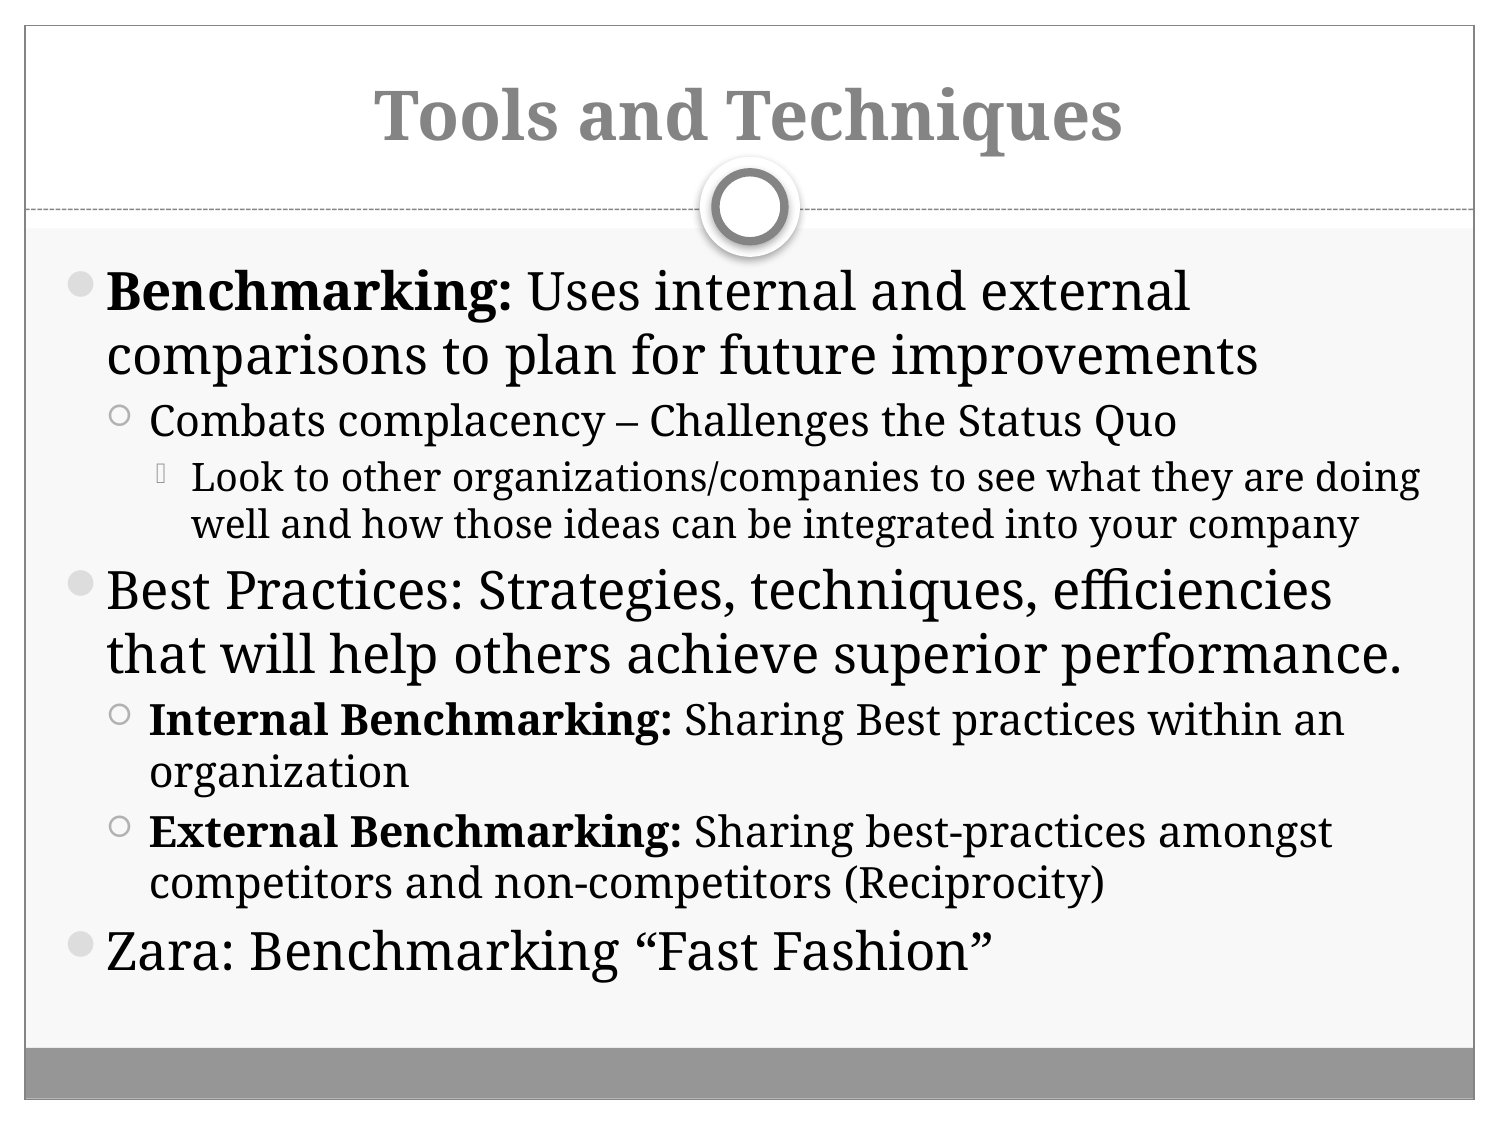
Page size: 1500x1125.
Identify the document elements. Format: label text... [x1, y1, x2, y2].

title Tools and Techniques [49, 37, 1450, 162]
list Benchmarking: Uses internal and external comparisons to plan for future improvements Combats complacency – Challenges the Status Quo Look to other organizations/companies to see what they are doing well and how those ideas can be integrated into your company Best Practices: Strategies, techniques, efficiencies that will help others achieve superior performance. Internal Benchmarking: Sharing Best practices within an organization External Benchmarking: Sharing best-practices amongst competitors and non-competitors (Reciprocity) Zara: Benchmarking “Fast Fashion” [49, 250, 1445, 1001]
